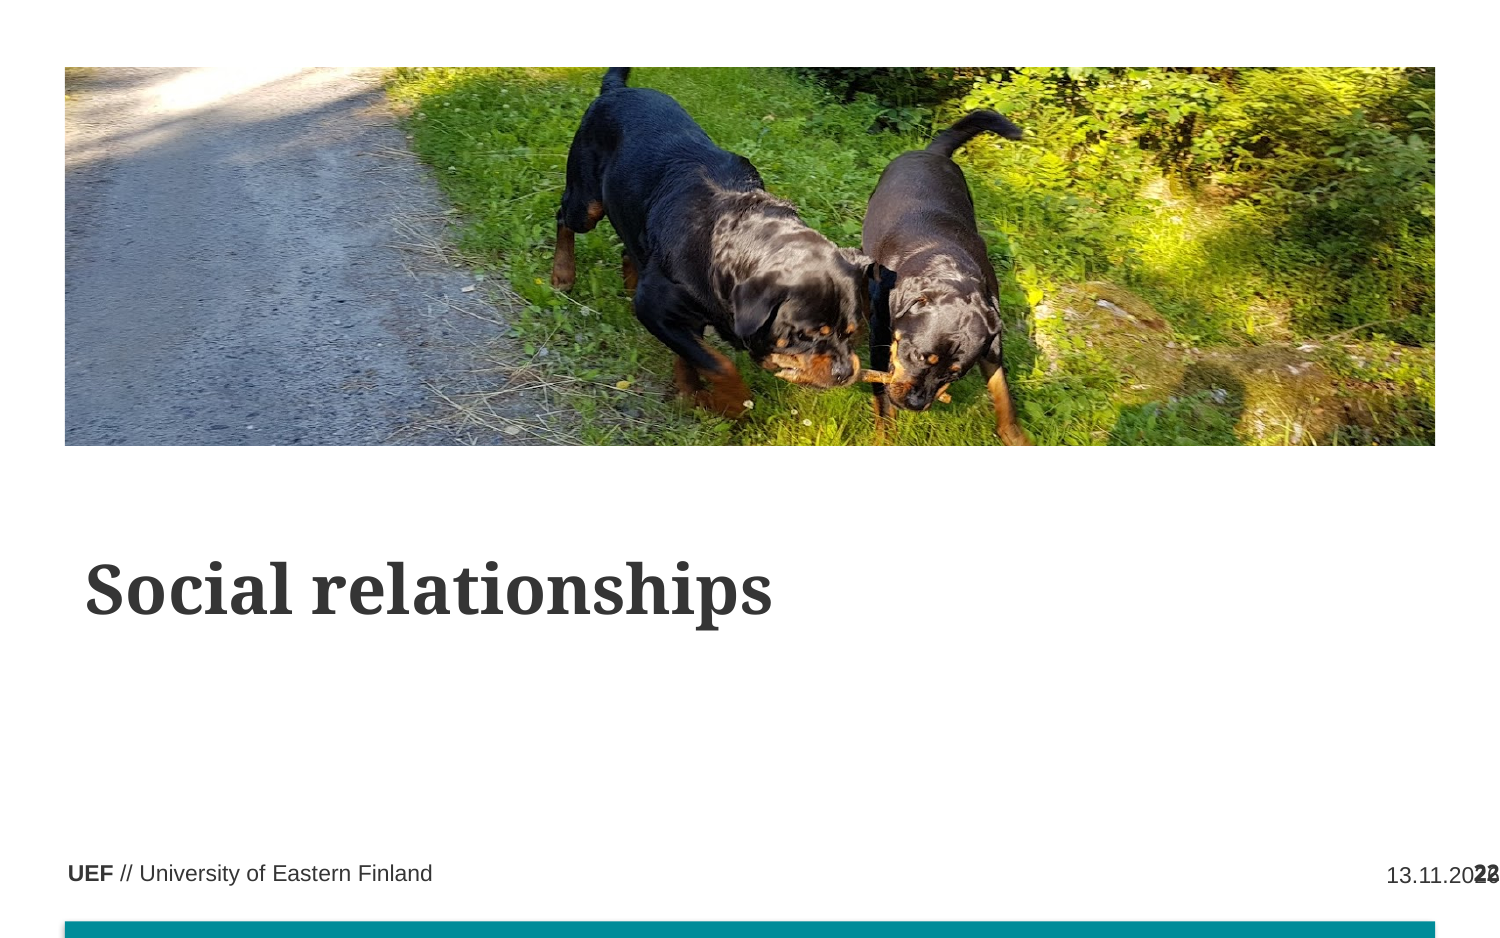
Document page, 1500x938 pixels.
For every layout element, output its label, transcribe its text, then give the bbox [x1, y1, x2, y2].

picture [64, 66, 1436, 446]
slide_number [1356, 857, 1500, 892]
title Social relationships [70, 533, 1442, 747]
slide_number 22 [1440, 855, 1500, 890]
